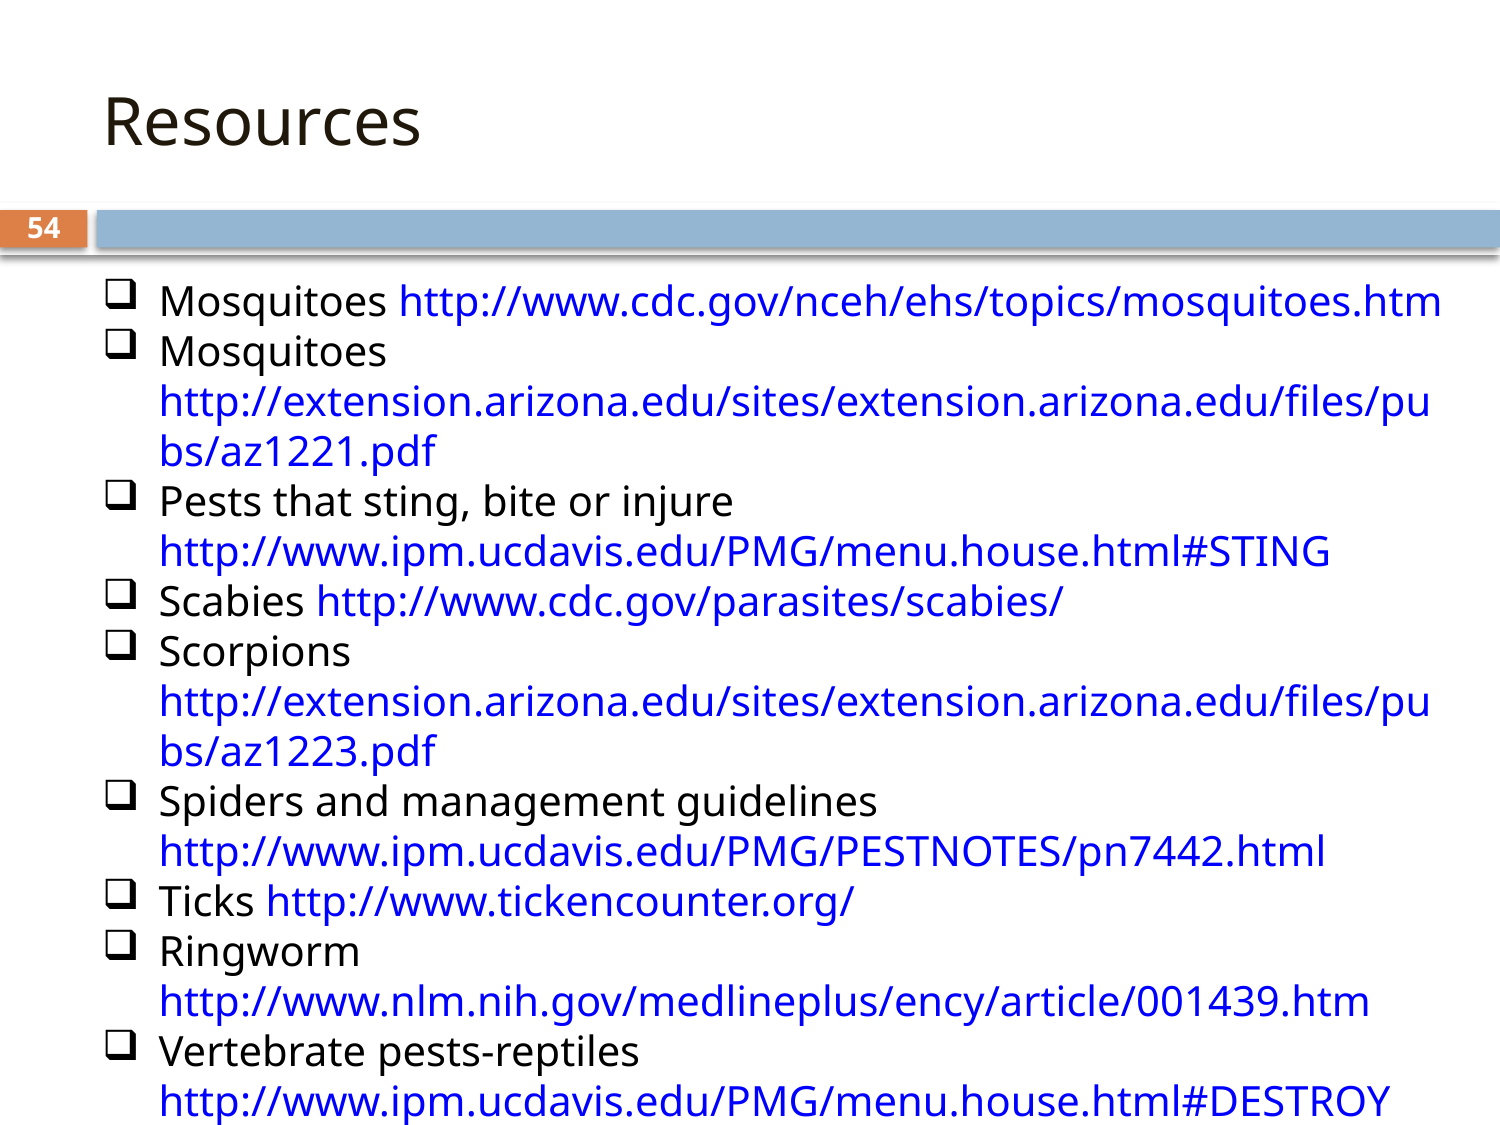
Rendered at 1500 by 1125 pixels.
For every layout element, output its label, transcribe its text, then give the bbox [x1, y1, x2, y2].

slide_number 54 [0, 208, 88, 249]
list [99, 262, 1488, 575]
title Resources [87, 37, 1425, 200]
text_box Mosquitoes http://www.cdc.gov/nceh/ehs/topics/mosquitoes.htm Mosquitoes http://extension.arizona.edu/sites/extension.arizona.edu/files/pubs/az1221.pdf Pests that sting, bite or injure http://www.ipm.ucdavis.edu/PMG/menu.house.html#STING Scabies http://www.cdc.gov/parasites/scabies/ Scorpions http://extension.arizona.edu/sites/extension.arizona.edu/files/pubs/az1223.pdf Spiders and management guidelines http://www.ipm.ucdavis.edu/PMG/PESTNOTES/pn7442.html Ticks http://www.tickencounter.org/ Ringworm http://www.nlm.nih.gov/medlineplus/ency/article/001439.htm Vertebrate pests-reptiles http://www.ipm.ucdavis.edu/PMG/menu.house.html#DESTROY [87, 267, 1463, 1125]
